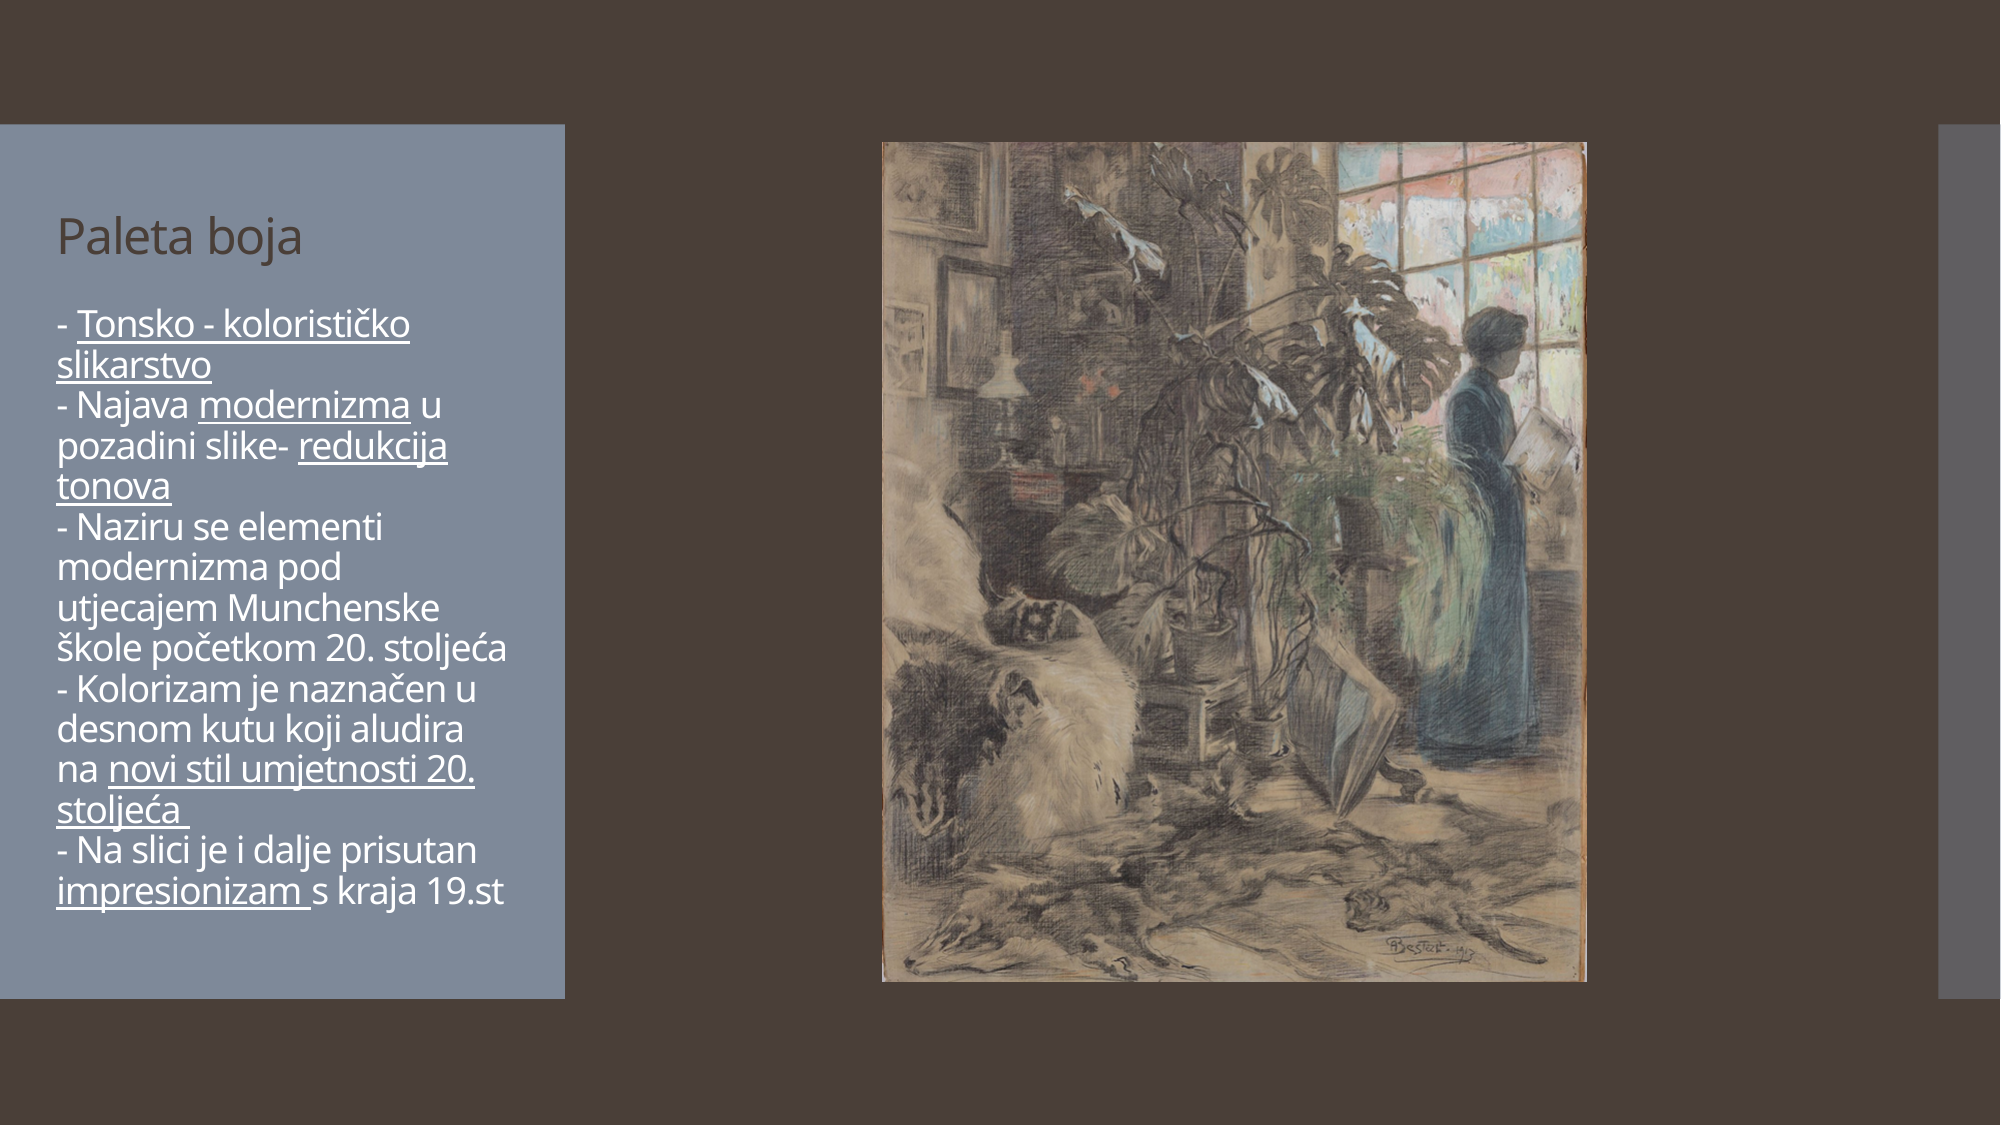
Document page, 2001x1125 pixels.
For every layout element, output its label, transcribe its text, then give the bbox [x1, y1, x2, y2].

title Paleta boja - Tonsko - kolorističko slikarstvo - Najava modernizma u pozadini slike- redukcija tonova - Naziru se elementi modernizma pod utjecajem Munchenske škole početkom 20. stoljeća - Kolorizam je naznačen u desnom kutu koji aludira na novi stil umjetnosti 20. stoljeća - Na slici je i dalje prisutan impresionizam s kraja 19.st [41, 184, 525, 940]
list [882, 141, 1587, 982]
